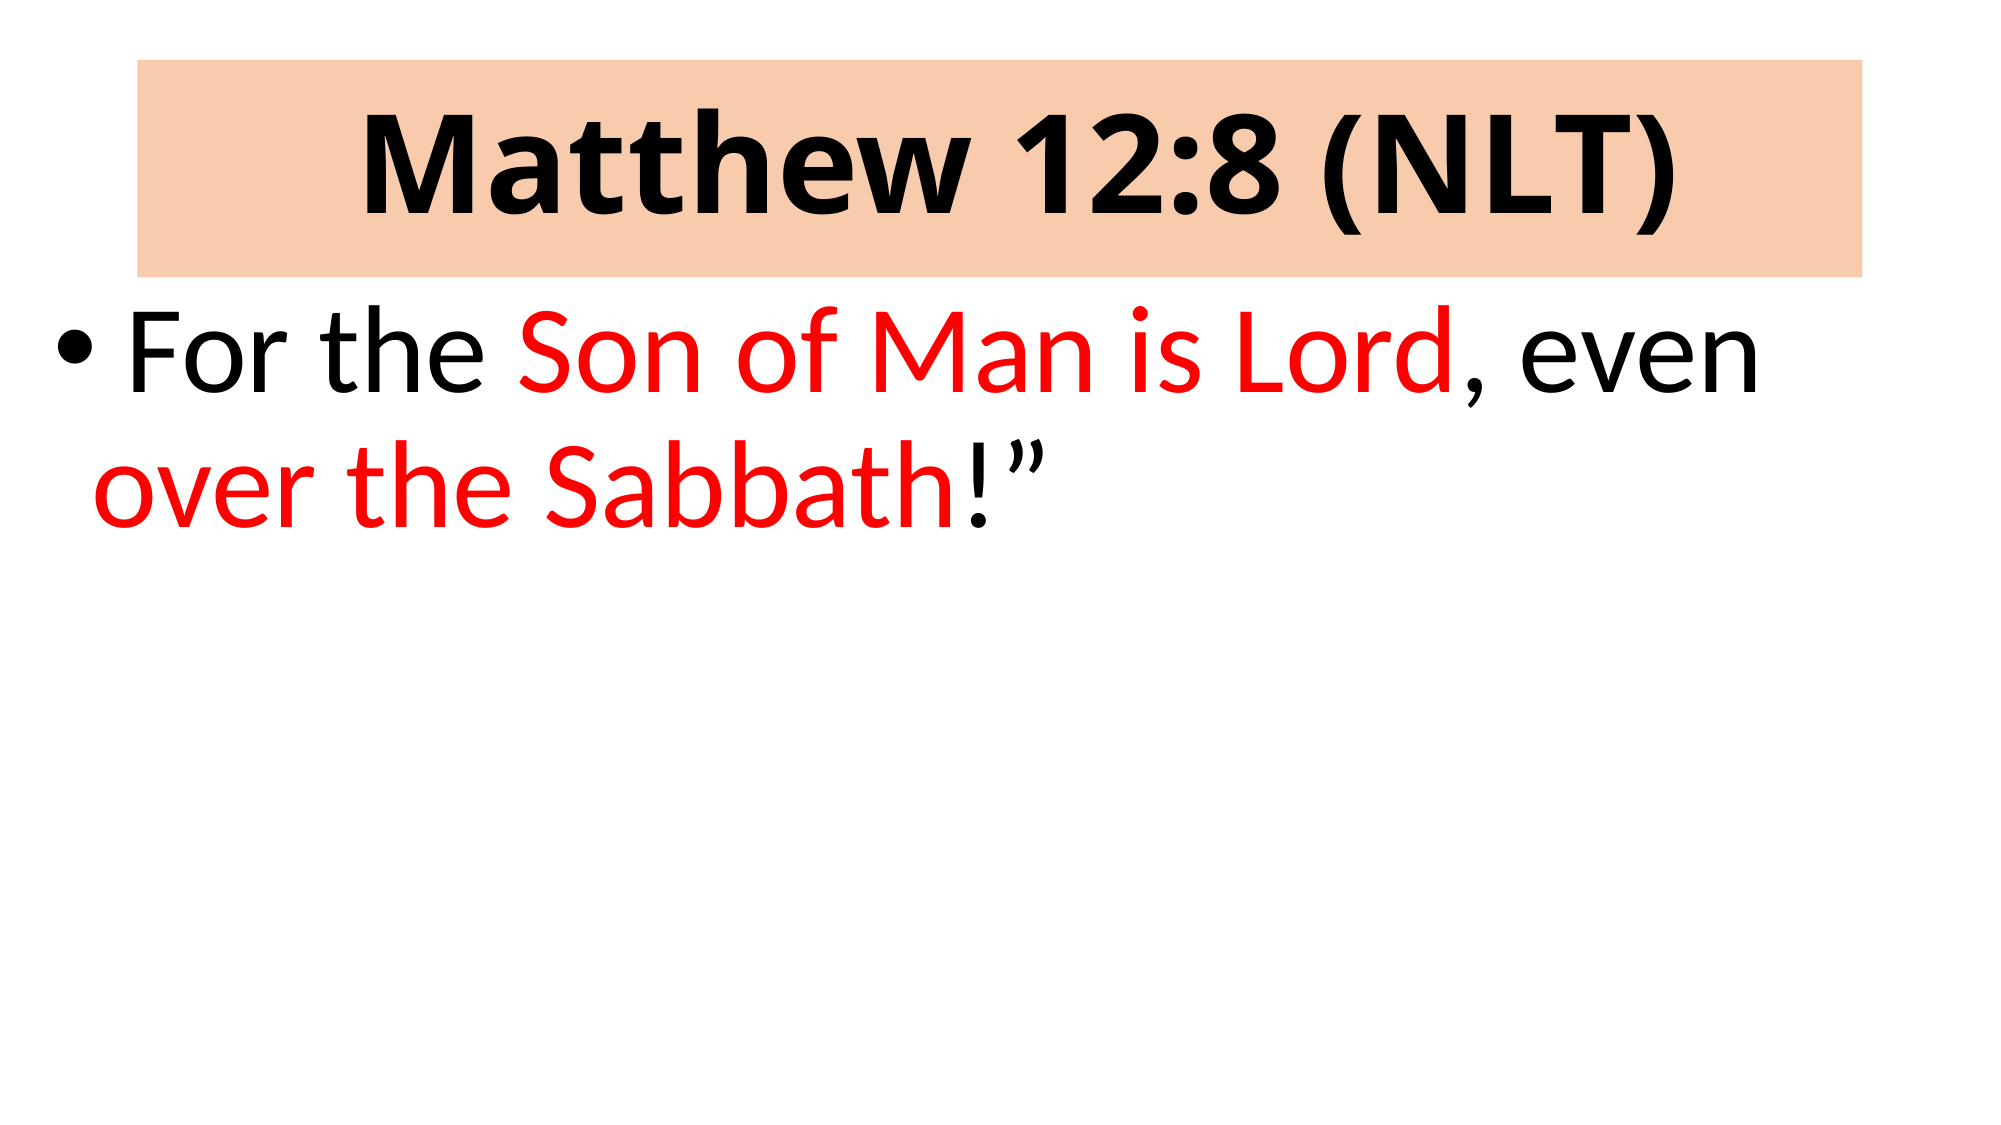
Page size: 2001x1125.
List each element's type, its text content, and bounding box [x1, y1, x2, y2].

list For the Son of Man is Lord, even over the Sabbath!” [38, 277, 1962, 1072]
title Matthew 12:8 (NLT) [137, 59, 1863, 277]
